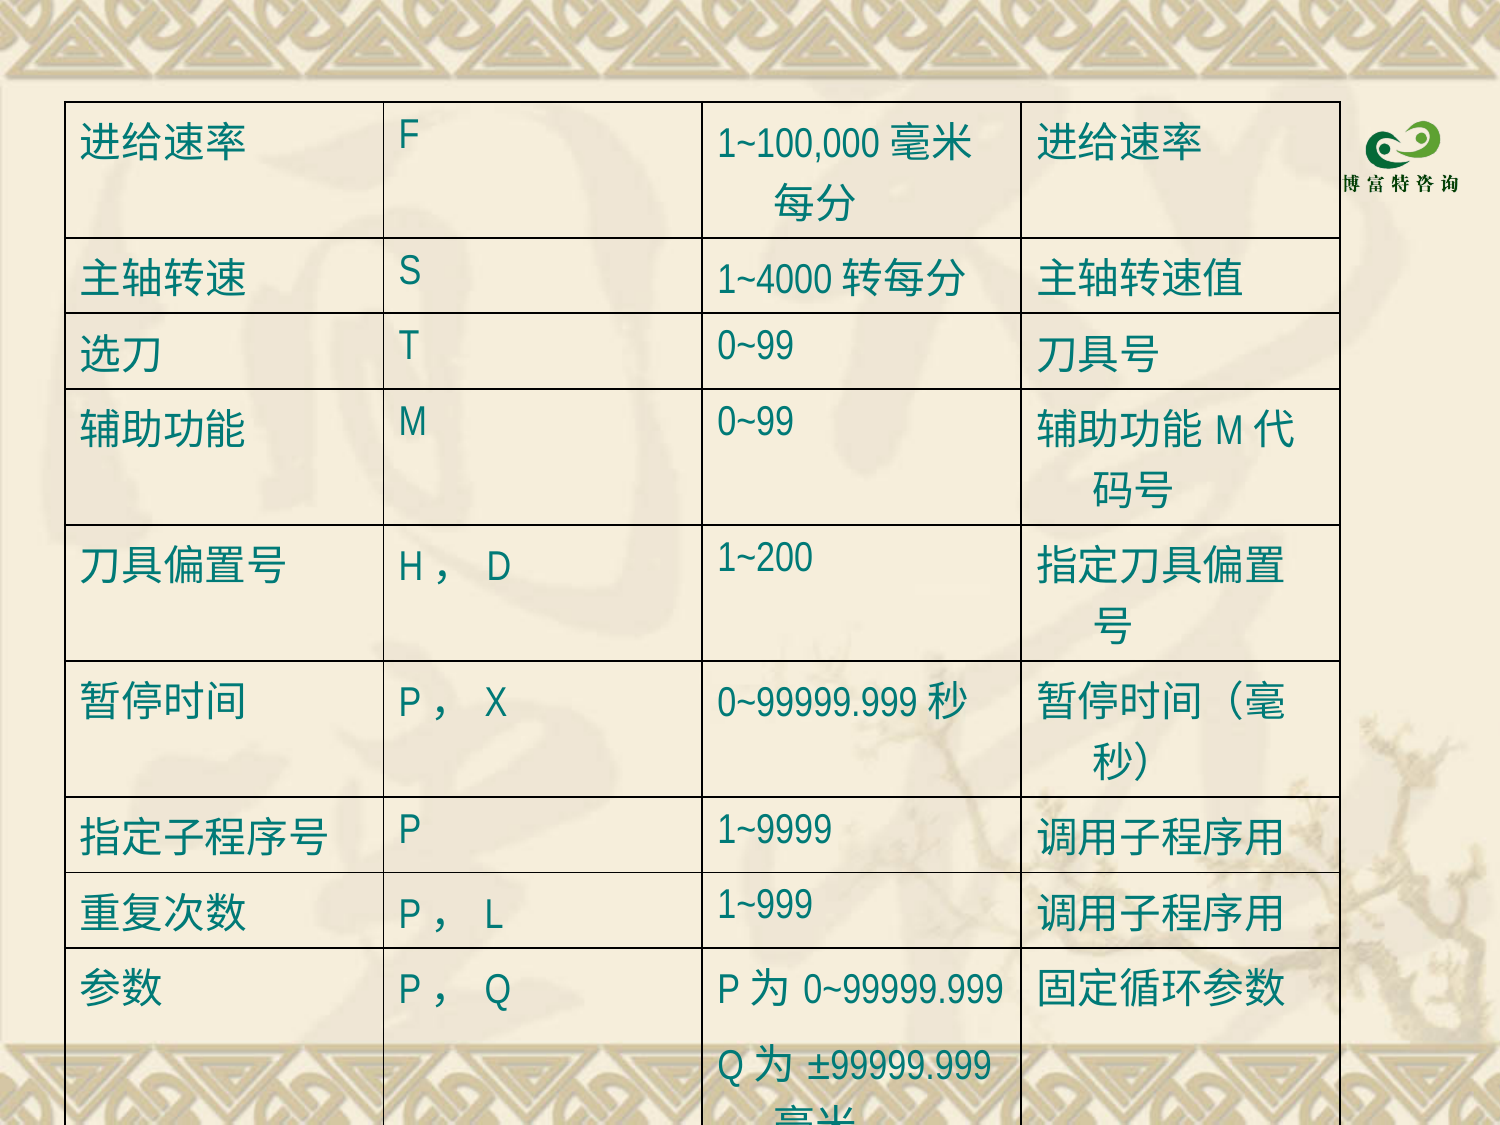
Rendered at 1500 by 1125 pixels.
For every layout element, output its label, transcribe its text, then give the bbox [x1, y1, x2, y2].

picture [0, 0, 1500, 1125]
table_cell Q为±99999.999毫米 [703, 1023, 1020, 1125]
table_cell 刀具号 [1022, 314, 1339, 388]
table_cell 0~99999.999秒 [703, 662, 1020, 796]
table_cell 指定刀具偏置号 [1022, 526, 1339, 660]
table_header 进给速率 [66, 103, 383, 237]
table_cell 暂停时间（毫秒） [1022, 662, 1339, 796]
table_cell P，Q [384, 949, 701, 1125]
table_cell 指定子程序号 [66, 798, 383, 872]
table_cell 参数 [66, 949, 383, 1125]
table_cell 调用子程序用 [1022, 873, 1339, 947]
table_cell 调用子程序用 [1022, 798, 1339, 872]
table_cell M [384, 390, 701, 524]
table_cell 选刀 [66, 314, 383, 388]
table_cell 辅助功能 [66, 390, 383, 524]
table_cell P为0~99999.999 [703, 949, 1020, 1023]
table_cell 固定循环参数 [1022, 949, 1339, 1125]
table_cell P [384, 798, 701, 872]
table_cell H，D [384, 526, 701, 660]
table_cell 1~4000转每分 [703, 239, 1020, 312]
table_cell 暂停时间 [66, 662, 383, 796]
table_header 1~100,000毫米每分 [703, 103, 1020, 237]
table_header 进给速率 [1022, 103, 1339, 237]
table_cell 辅助功能M代码号 [1022, 390, 1339, 524]
table_cell T [384, 314, 701, 388]
table_cell 刀具偏置号 [66, 526, 383, 660]
table_cell 0~99 [703, 390, 1020, 524]
table_cell 1~999 [703, 873, 1020, 947]
table_cell P，L [384, 873, 701, 947]
table_cell 0~99 [703, 314, 1020, 388]
table_cell 重复次数 [66, 873, 383, 947]
table_cell 1~200 [703, 526, 1020, 660]
table_cell 主轴转速值 [1022, 239, 1339, 312]
table_cell 主轴转速 [66, 239, 383, 312]
table_header F [384, 103, 701, 237]
table_cell 1~9999 [703, 798, 1020, 872]
table_cell S [384, 239, 701, 312]
table_cell P，X [384, 662, 701, 796]
